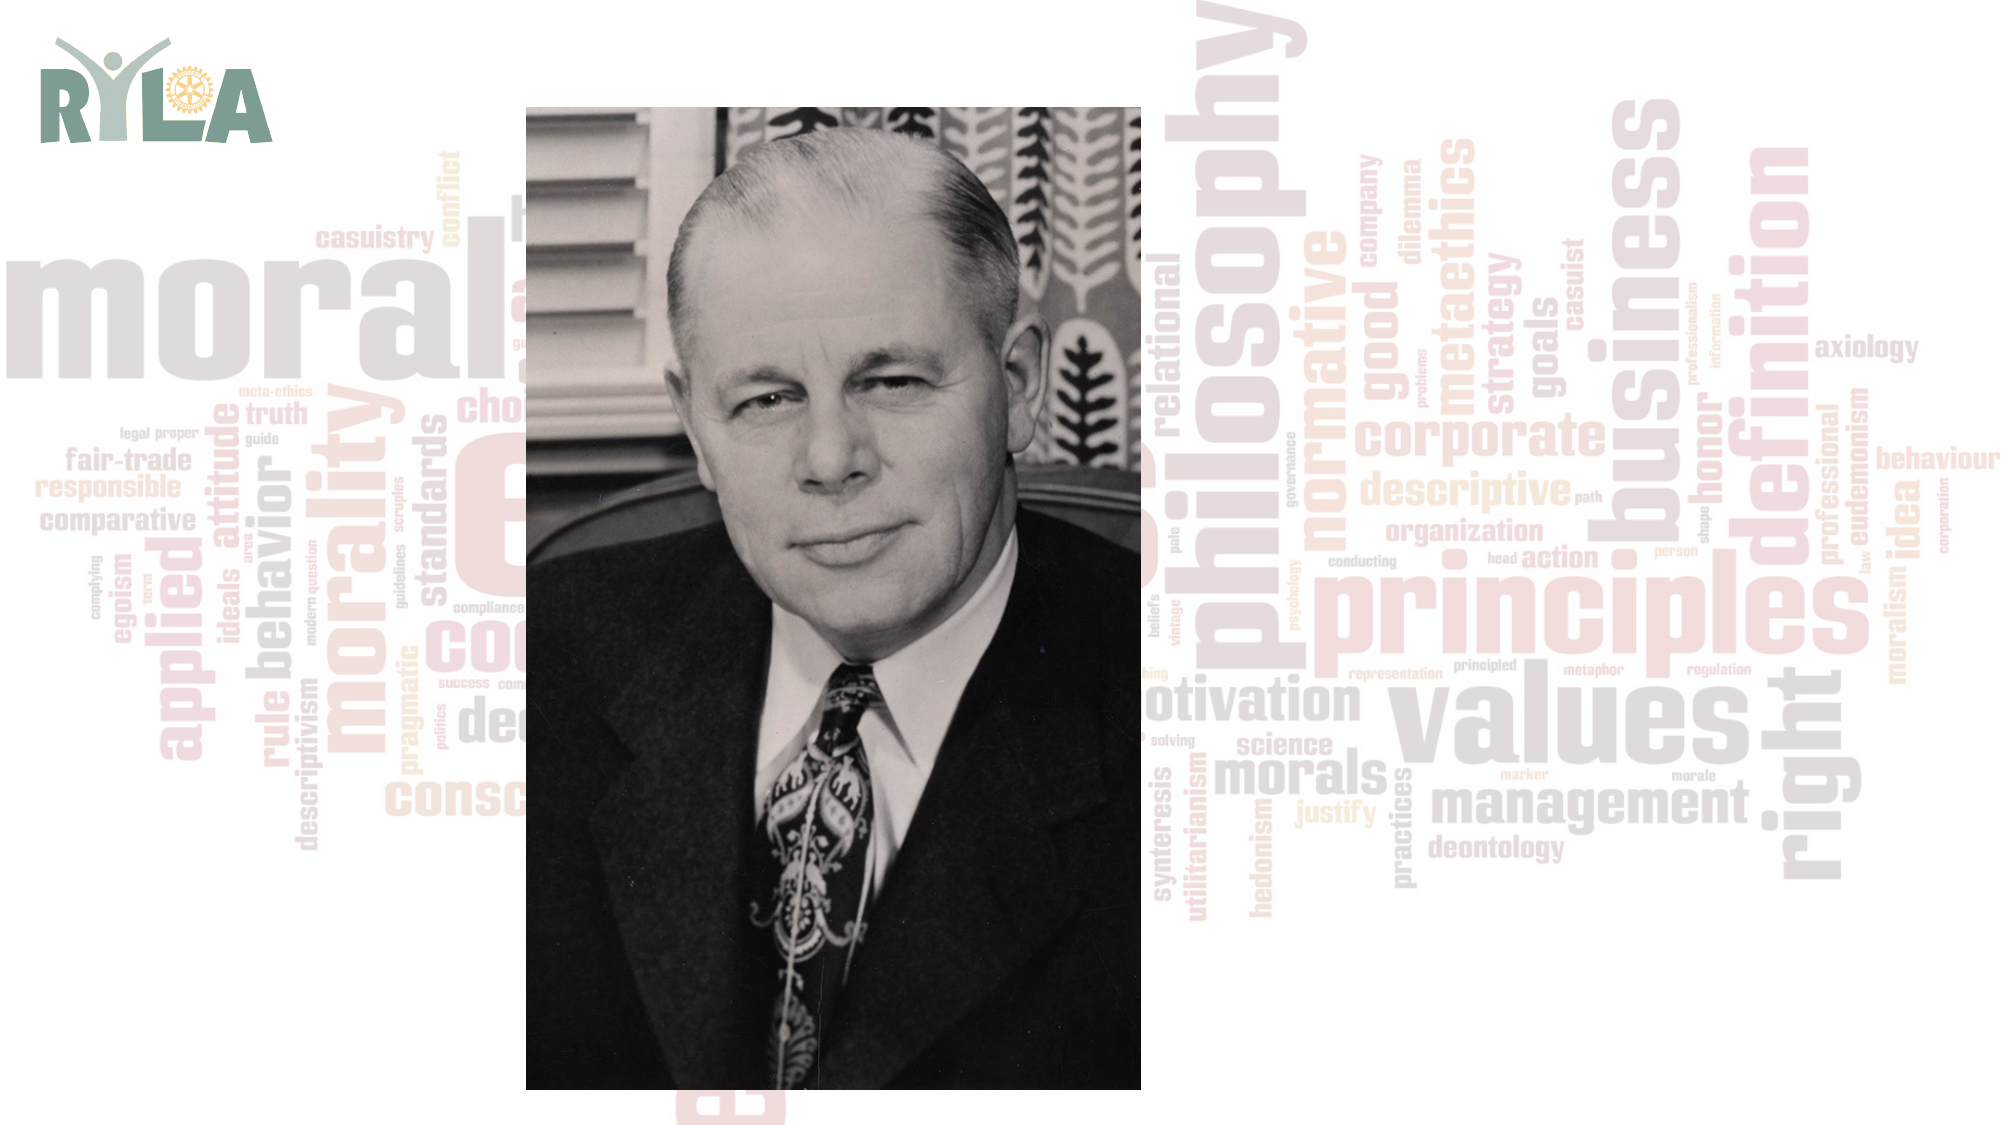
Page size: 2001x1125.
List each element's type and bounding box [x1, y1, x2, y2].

picture [526, 107, 1141, 1090]
